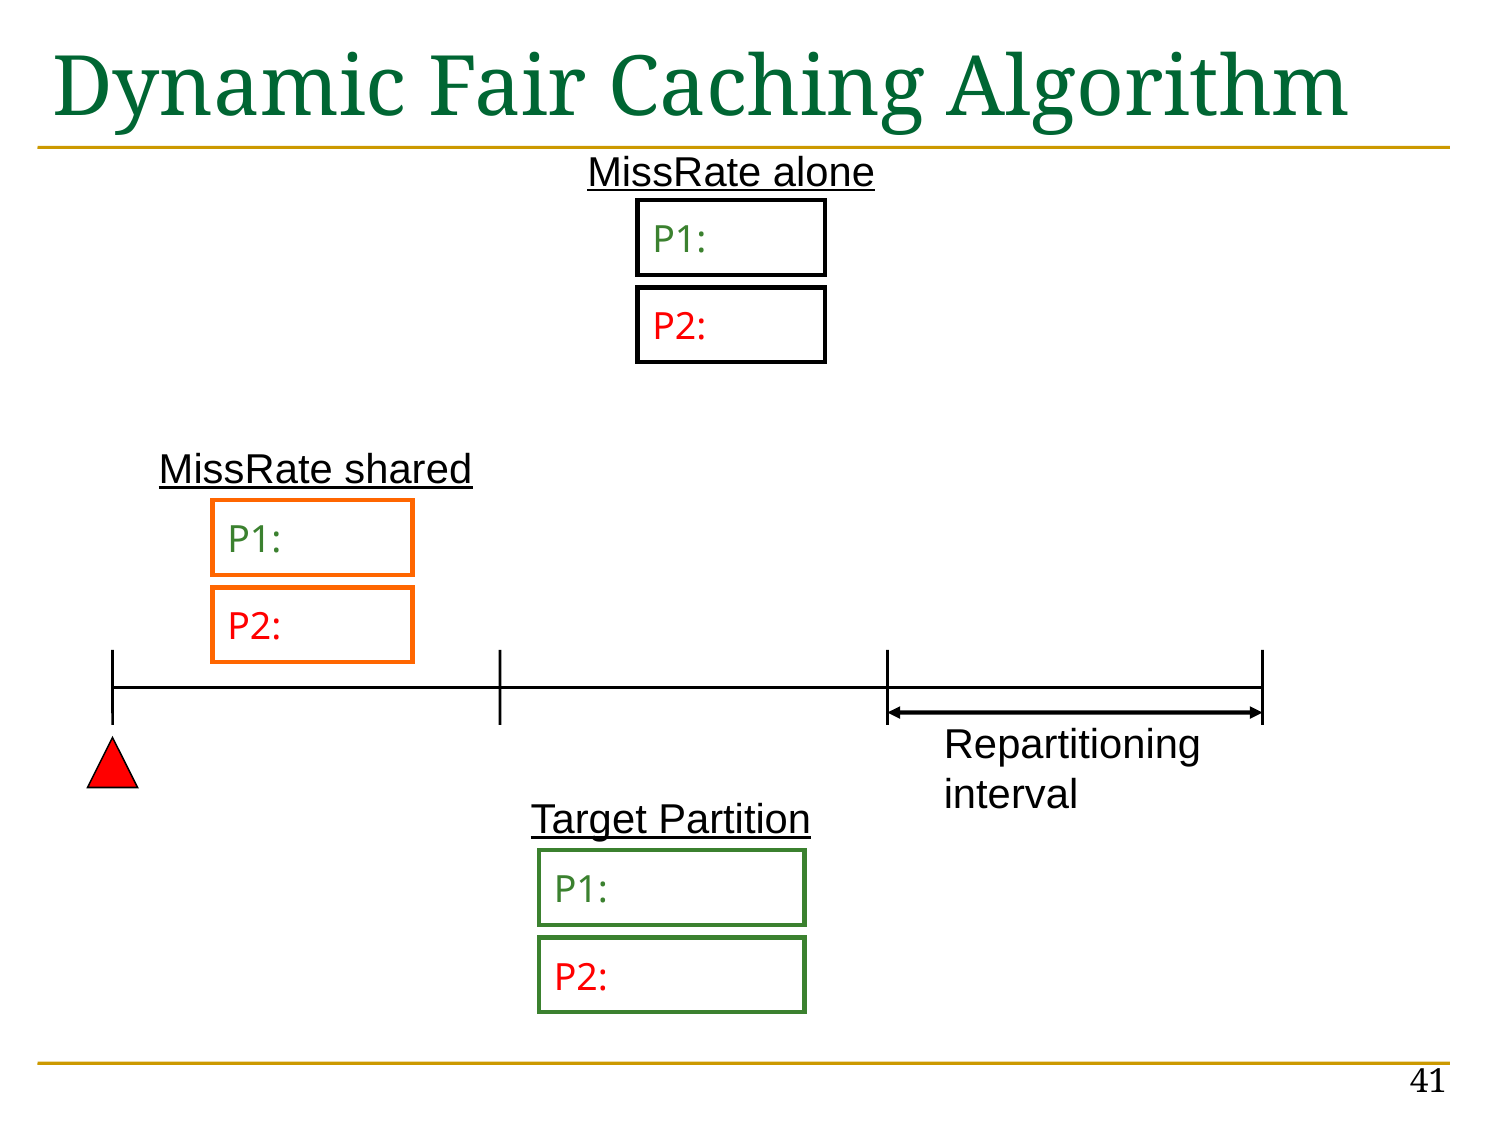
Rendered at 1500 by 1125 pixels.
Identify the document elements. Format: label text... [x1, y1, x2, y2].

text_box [112, 649, 1263, 726]
title Dynamic Fair Caching Algorithm [37, 24, 1450, 200]
text_box P2: [637, 287, 825, 363]
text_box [162, 434, 469, 663]
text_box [524, 784, 818, 1013]
text_box [87, 737, 138, 788]
text_box P1: [637, 203, 825, 275]
slide_number 41 [1111, 1036, 1462, 1112]
text_box MissRate alone [572, 137, 891, 203]
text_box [887, 709, 1263, 826]
